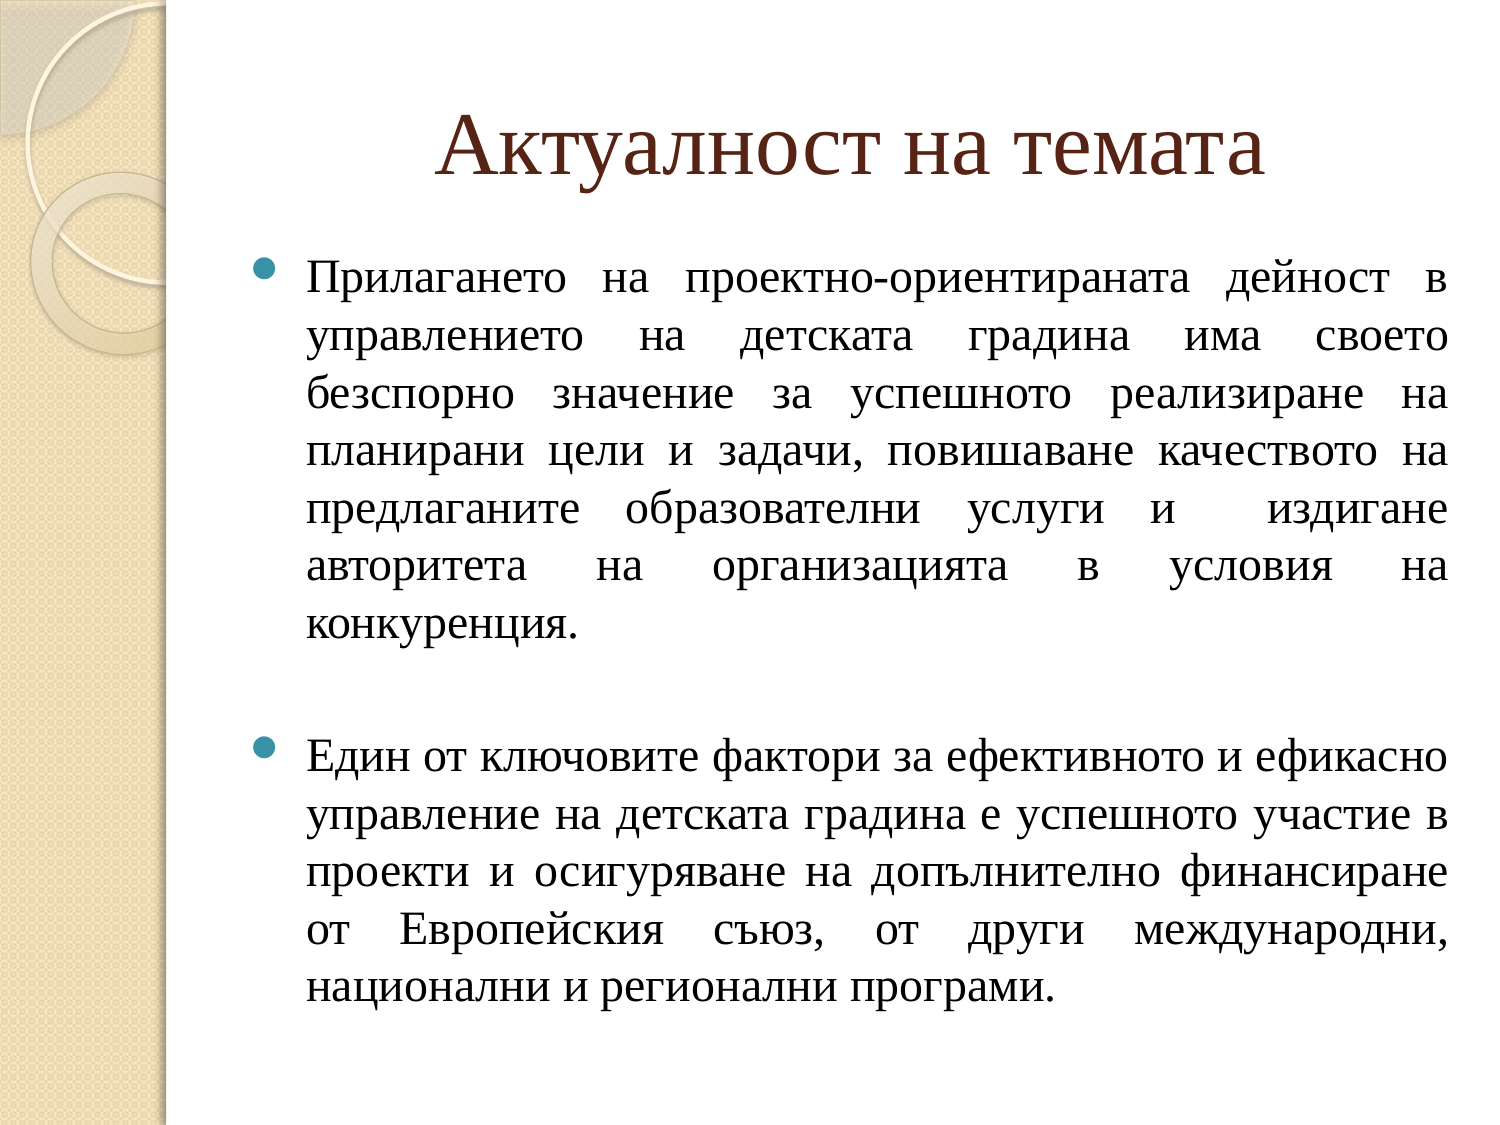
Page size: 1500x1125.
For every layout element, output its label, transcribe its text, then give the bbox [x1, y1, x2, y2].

title Актуалност на темата [235, 45, 1466, 233]
list Прилагането на проектно-ориентираната дейност в управлението на детската градина има своето безспорно значение за успешното реализиране на планирани цели и задачи, повишаване качеството на предлаганите образователни услуги и издигане авторитета на организацията в условия на конкуренция. Един от ключовите фактори за ефективното и ефикасно управление на детската градина е успешното участие в проекти и осигуряване на допълнително финансиране от Европейския съюз, от други международни, национални и регионални програми. [235, 237, 1466, 1025]
